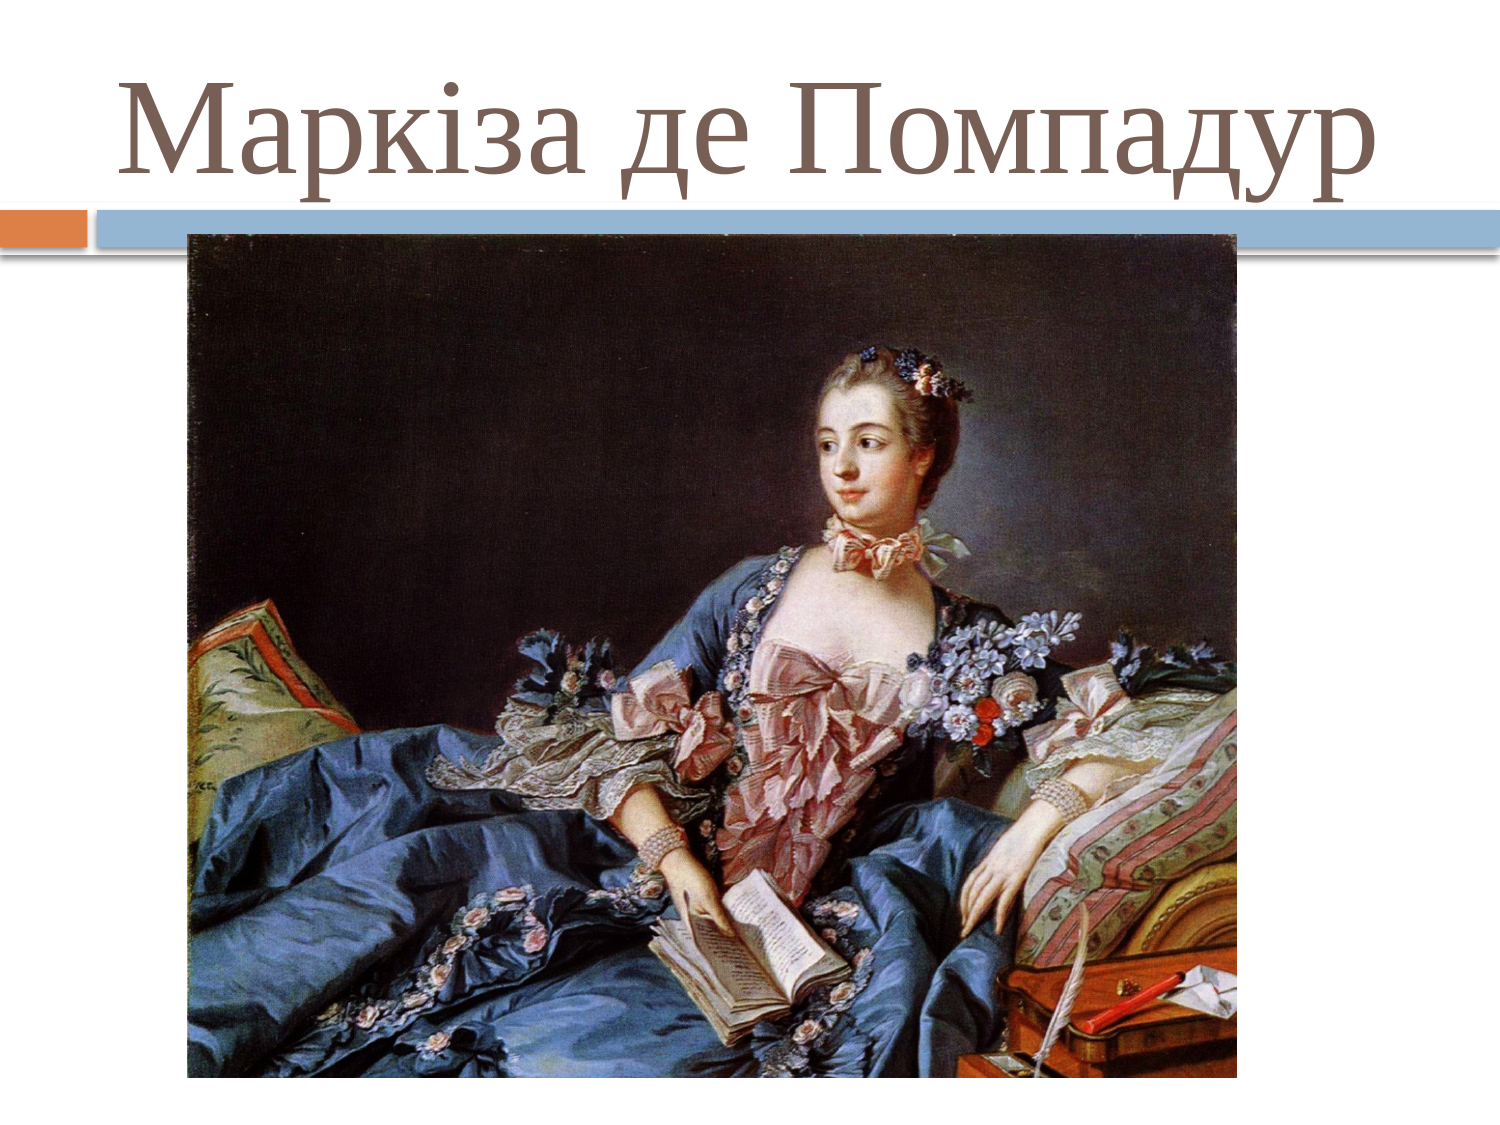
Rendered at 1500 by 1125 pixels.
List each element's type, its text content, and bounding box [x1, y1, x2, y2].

title Маркіза де Помпадур [100, 37, 1438, 200]
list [187, 234, 1237, 1078]
